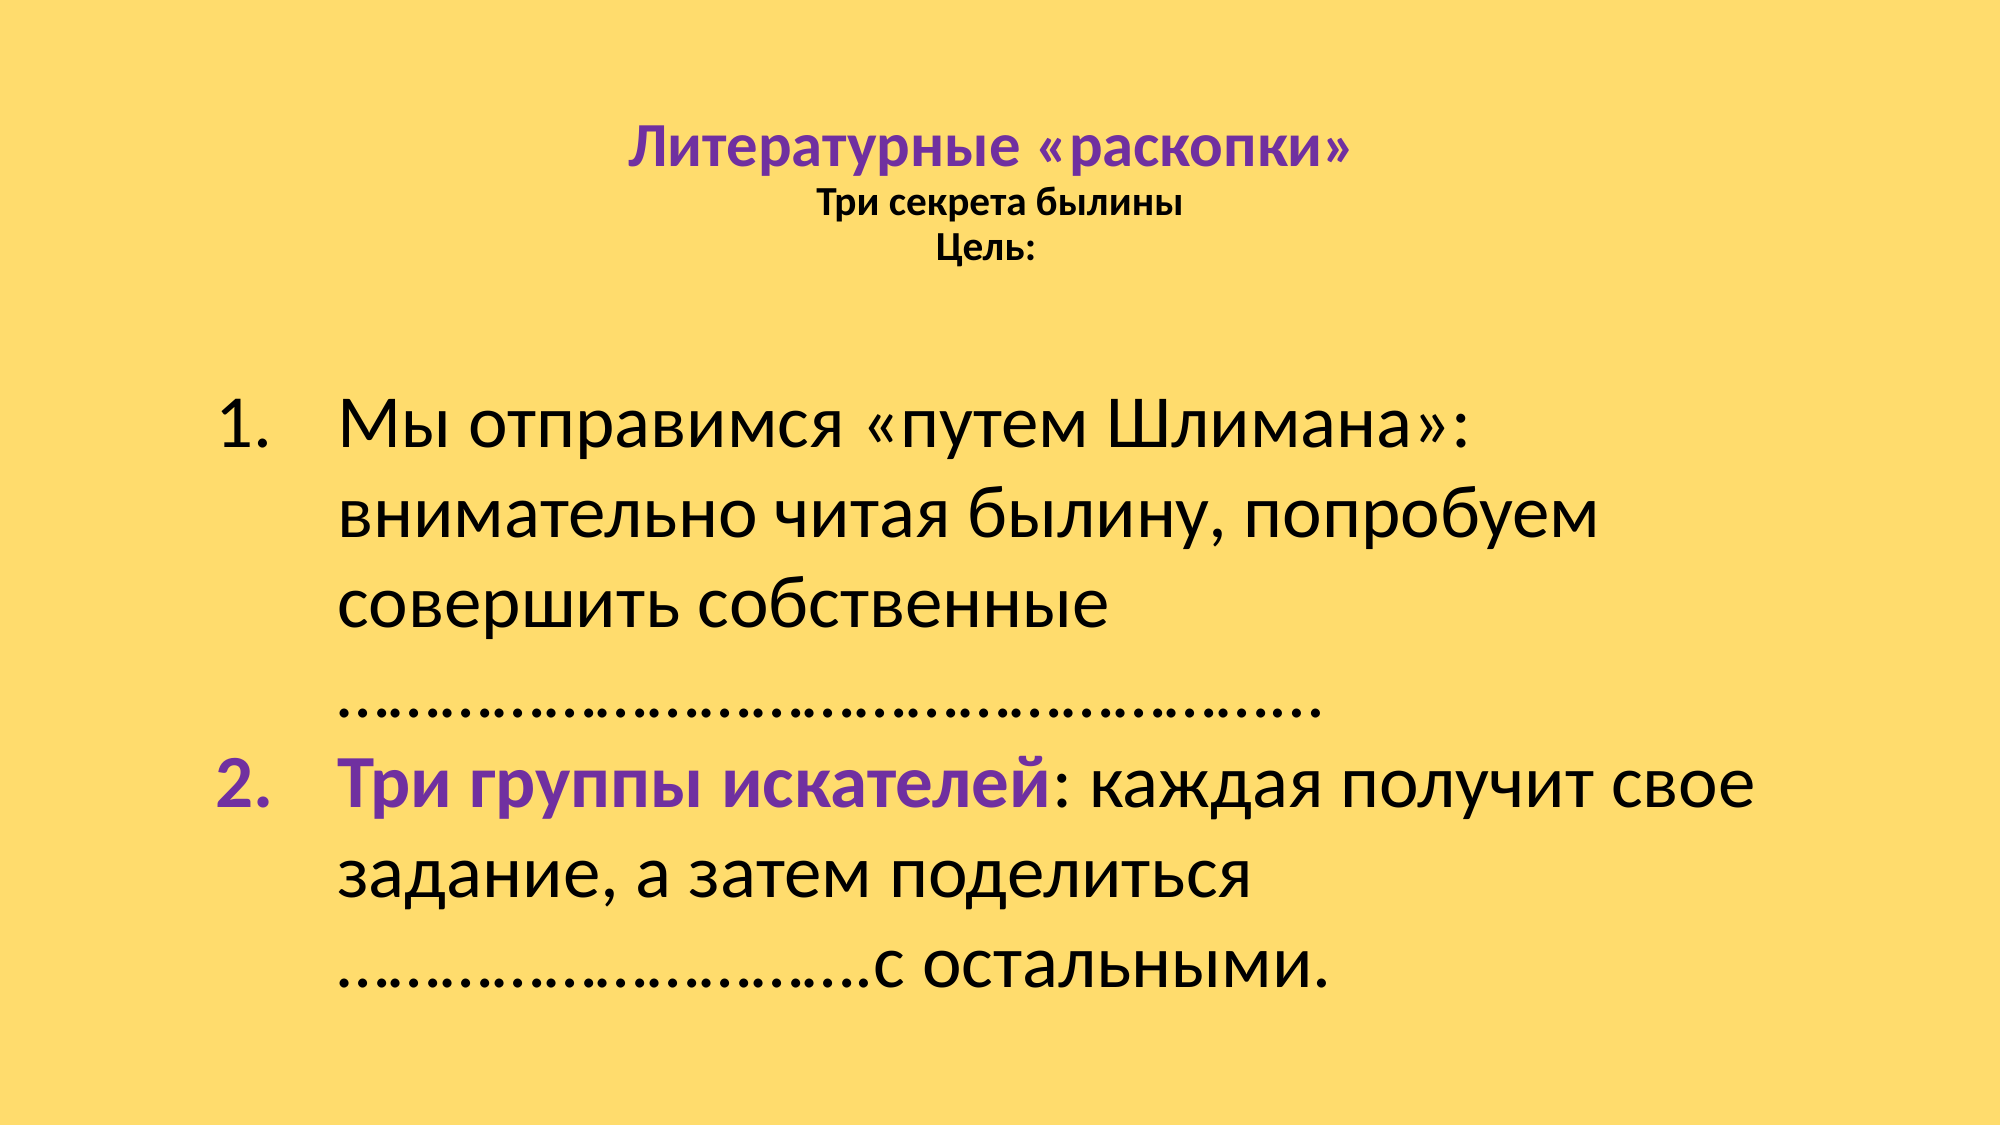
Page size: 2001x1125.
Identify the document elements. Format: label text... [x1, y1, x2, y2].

title Литературные «раскопки» Три секрета былины Цель: [137, 59, 1863, 278]
text_box Мы отправимся «путем Шлимана»: внимательно читая былину, попробуем совершить собственные ………………………………………………... Три группы искателей: каждая получит свое задание, а затем поделиться ………………………….с остальными. [200, 364, 1844, 1010]
